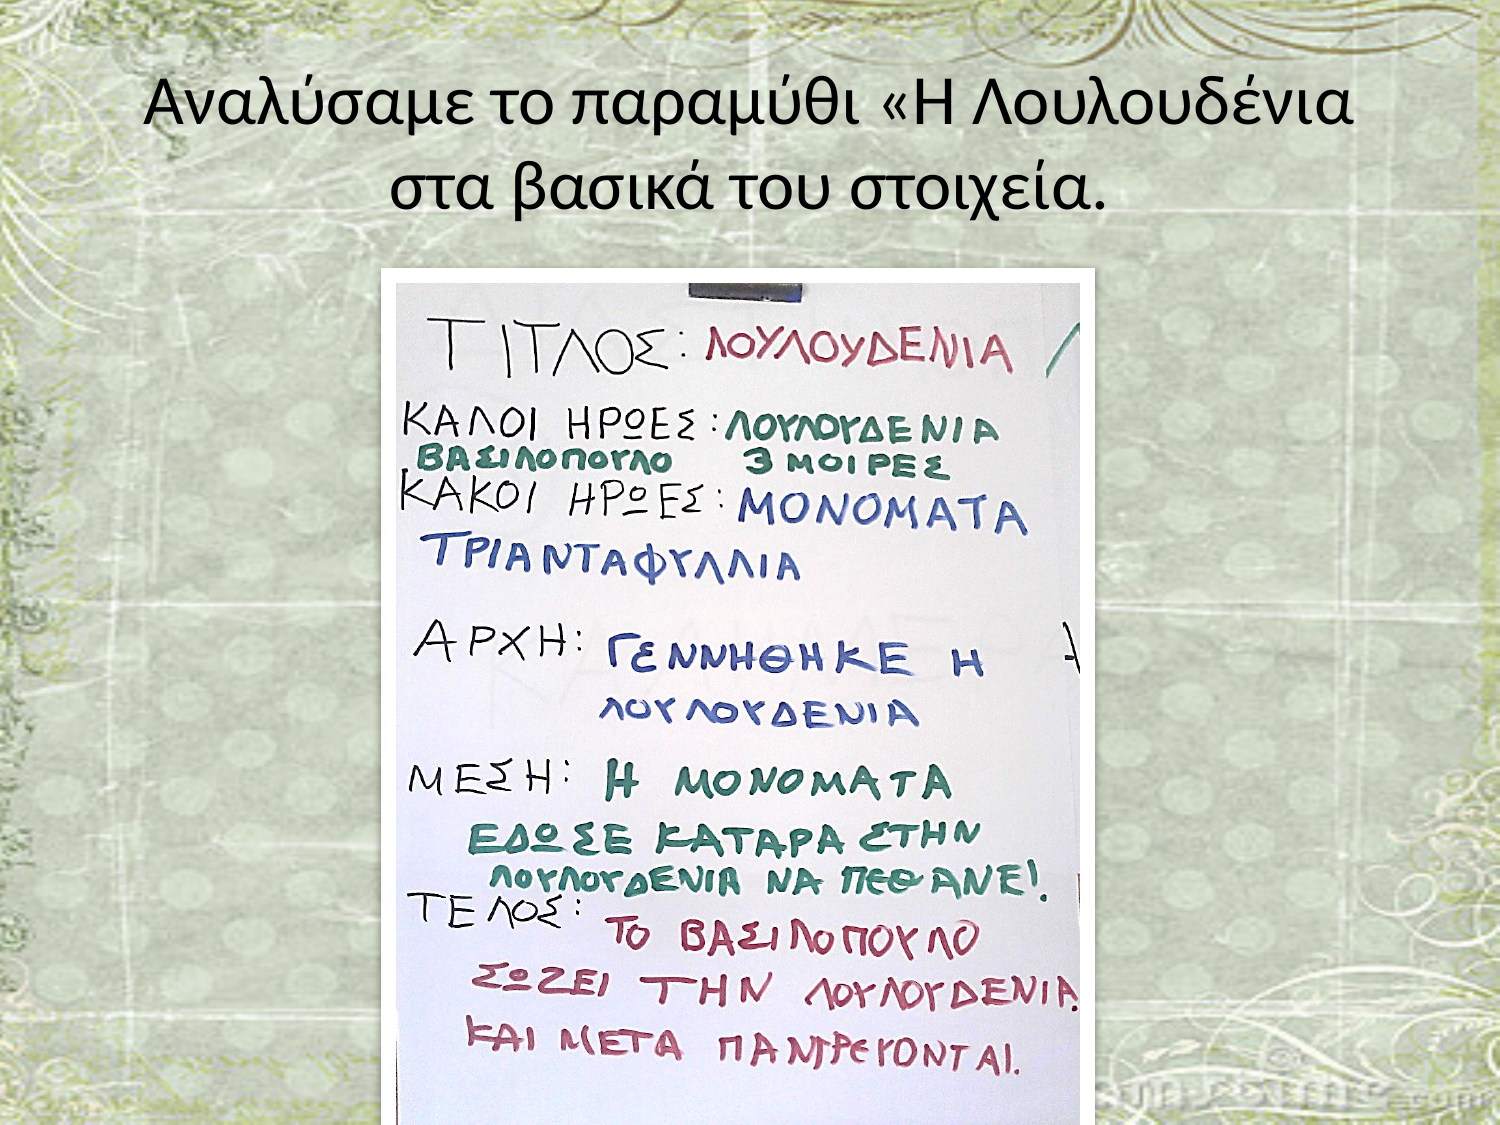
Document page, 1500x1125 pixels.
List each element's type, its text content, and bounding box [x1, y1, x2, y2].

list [395, 282, 1081, 1125]
title Αναλύσαμε το παραμύθι «Η Λουλουδένια στα βασικά του στοιχεία. [75, 45, 1425, 233]
